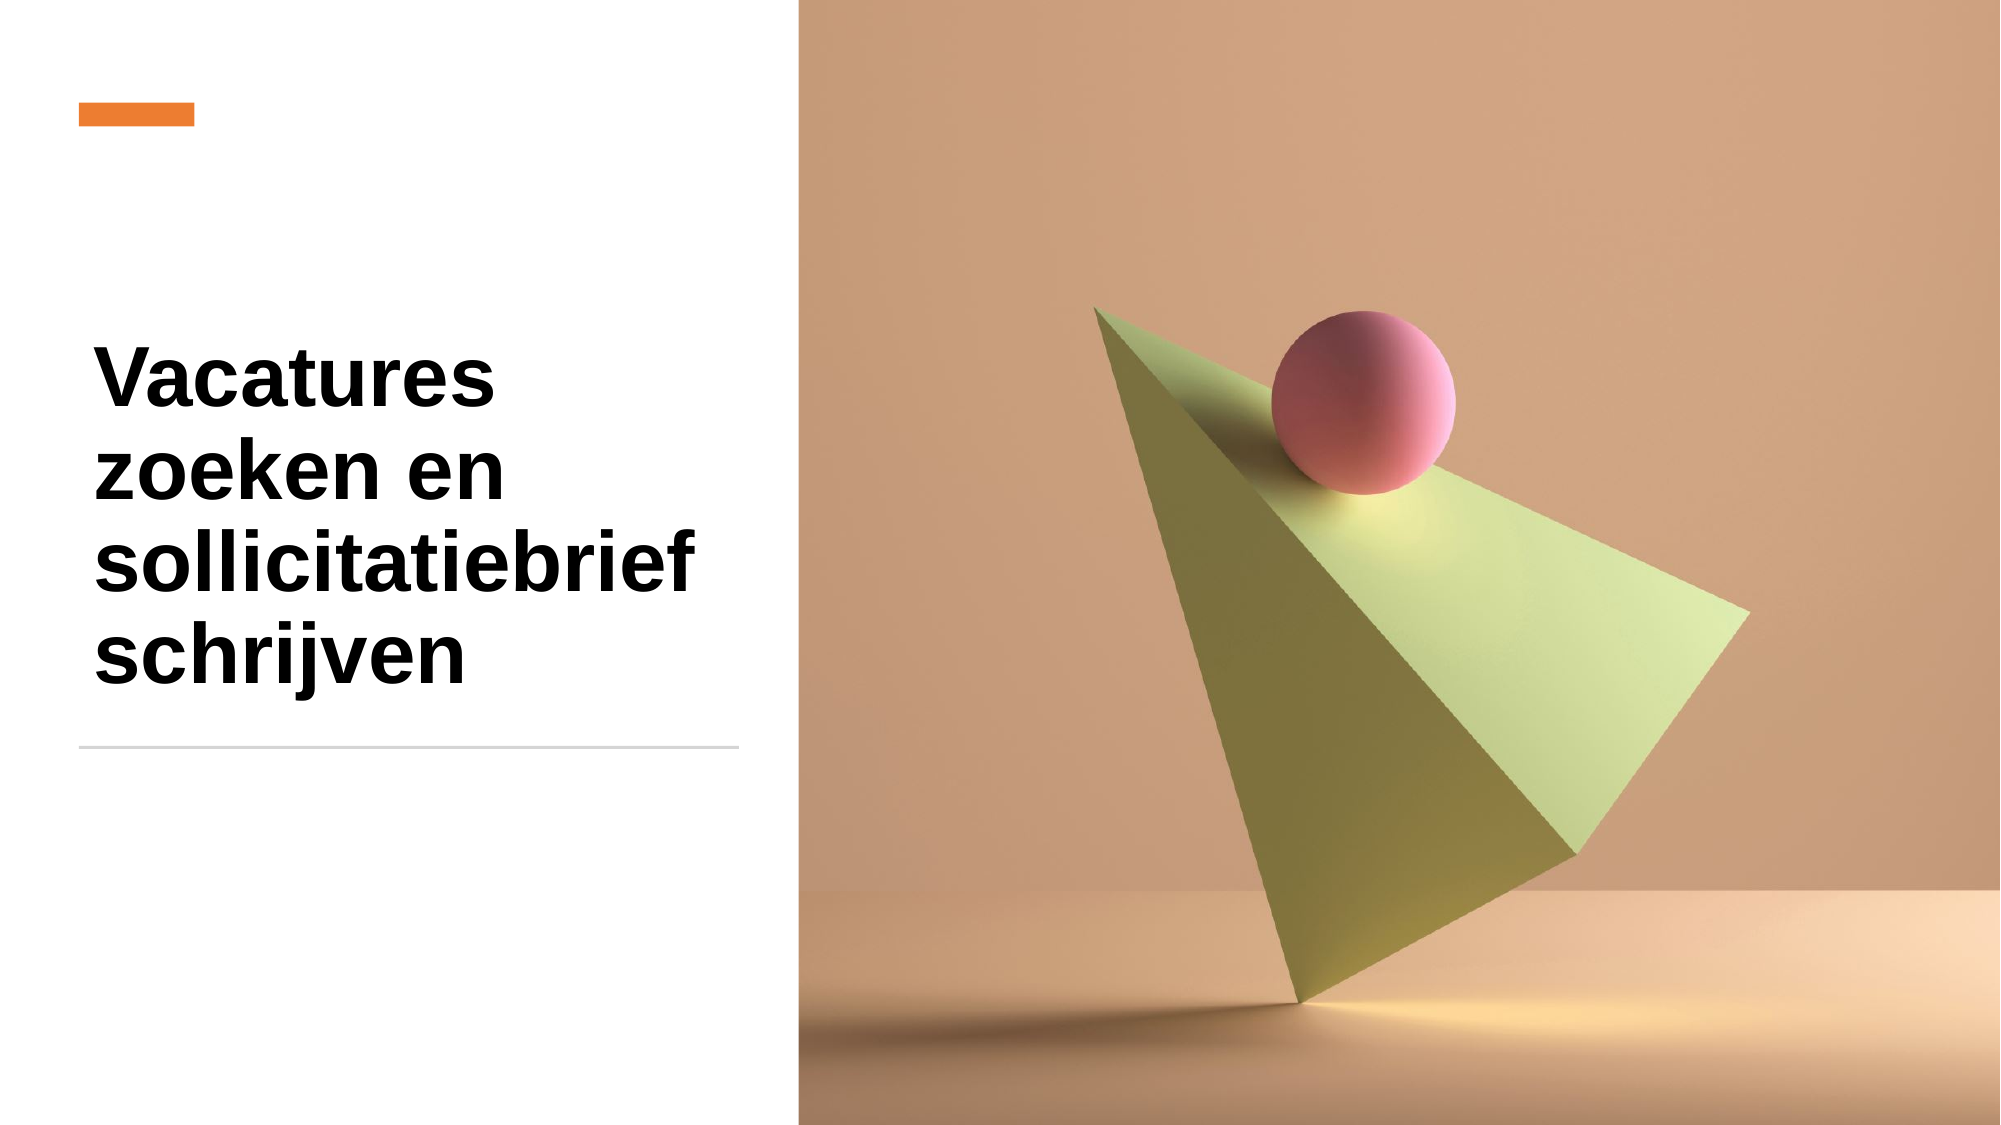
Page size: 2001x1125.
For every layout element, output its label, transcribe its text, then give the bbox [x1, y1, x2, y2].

picture [798, 0, 2000, 1125]
text_box [0, 0, 798, 1125]
title Vacatures zoeken en sollicitatiebrief schrijven [78, 184, 739, 710]
text_box [78, 745, 740, 750]
text_box [78, 102, 195, 128]
